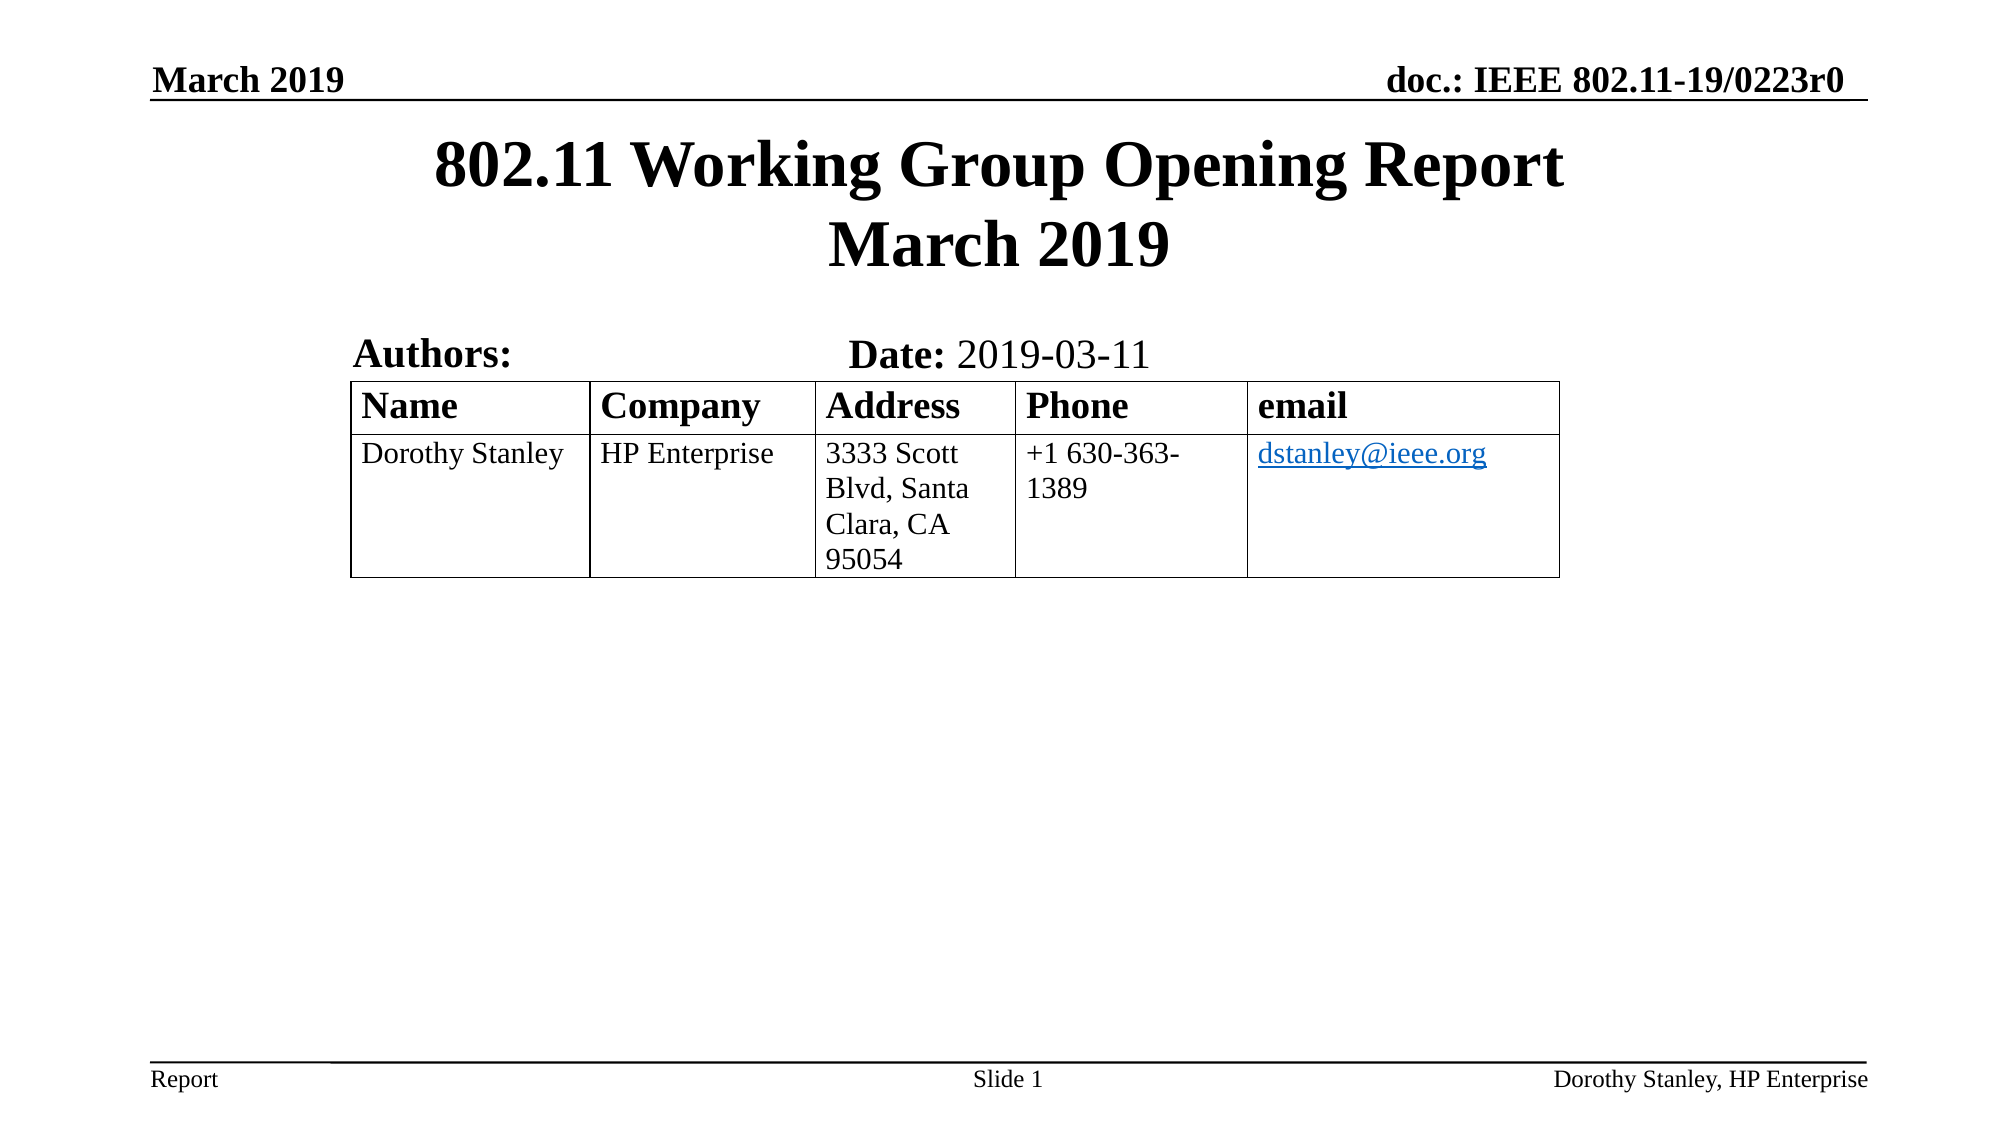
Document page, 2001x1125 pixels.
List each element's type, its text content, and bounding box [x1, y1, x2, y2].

title 802.11 Working Group Opening Report March 2019 [150, 112, 1850, 288]
slide_number Slide 1 [964, 1061, 1053, 1093]
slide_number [152, 54, 406, 101]
text_box Authors: [337, 318, 575, 379]
footer Dorothy Stanley, HP Enterprise [1512, 1061, 1869, 1093]
list Date: 2019-03-11 [150, 324, 1850, 1000]
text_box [336, 381, 1593, 803]
